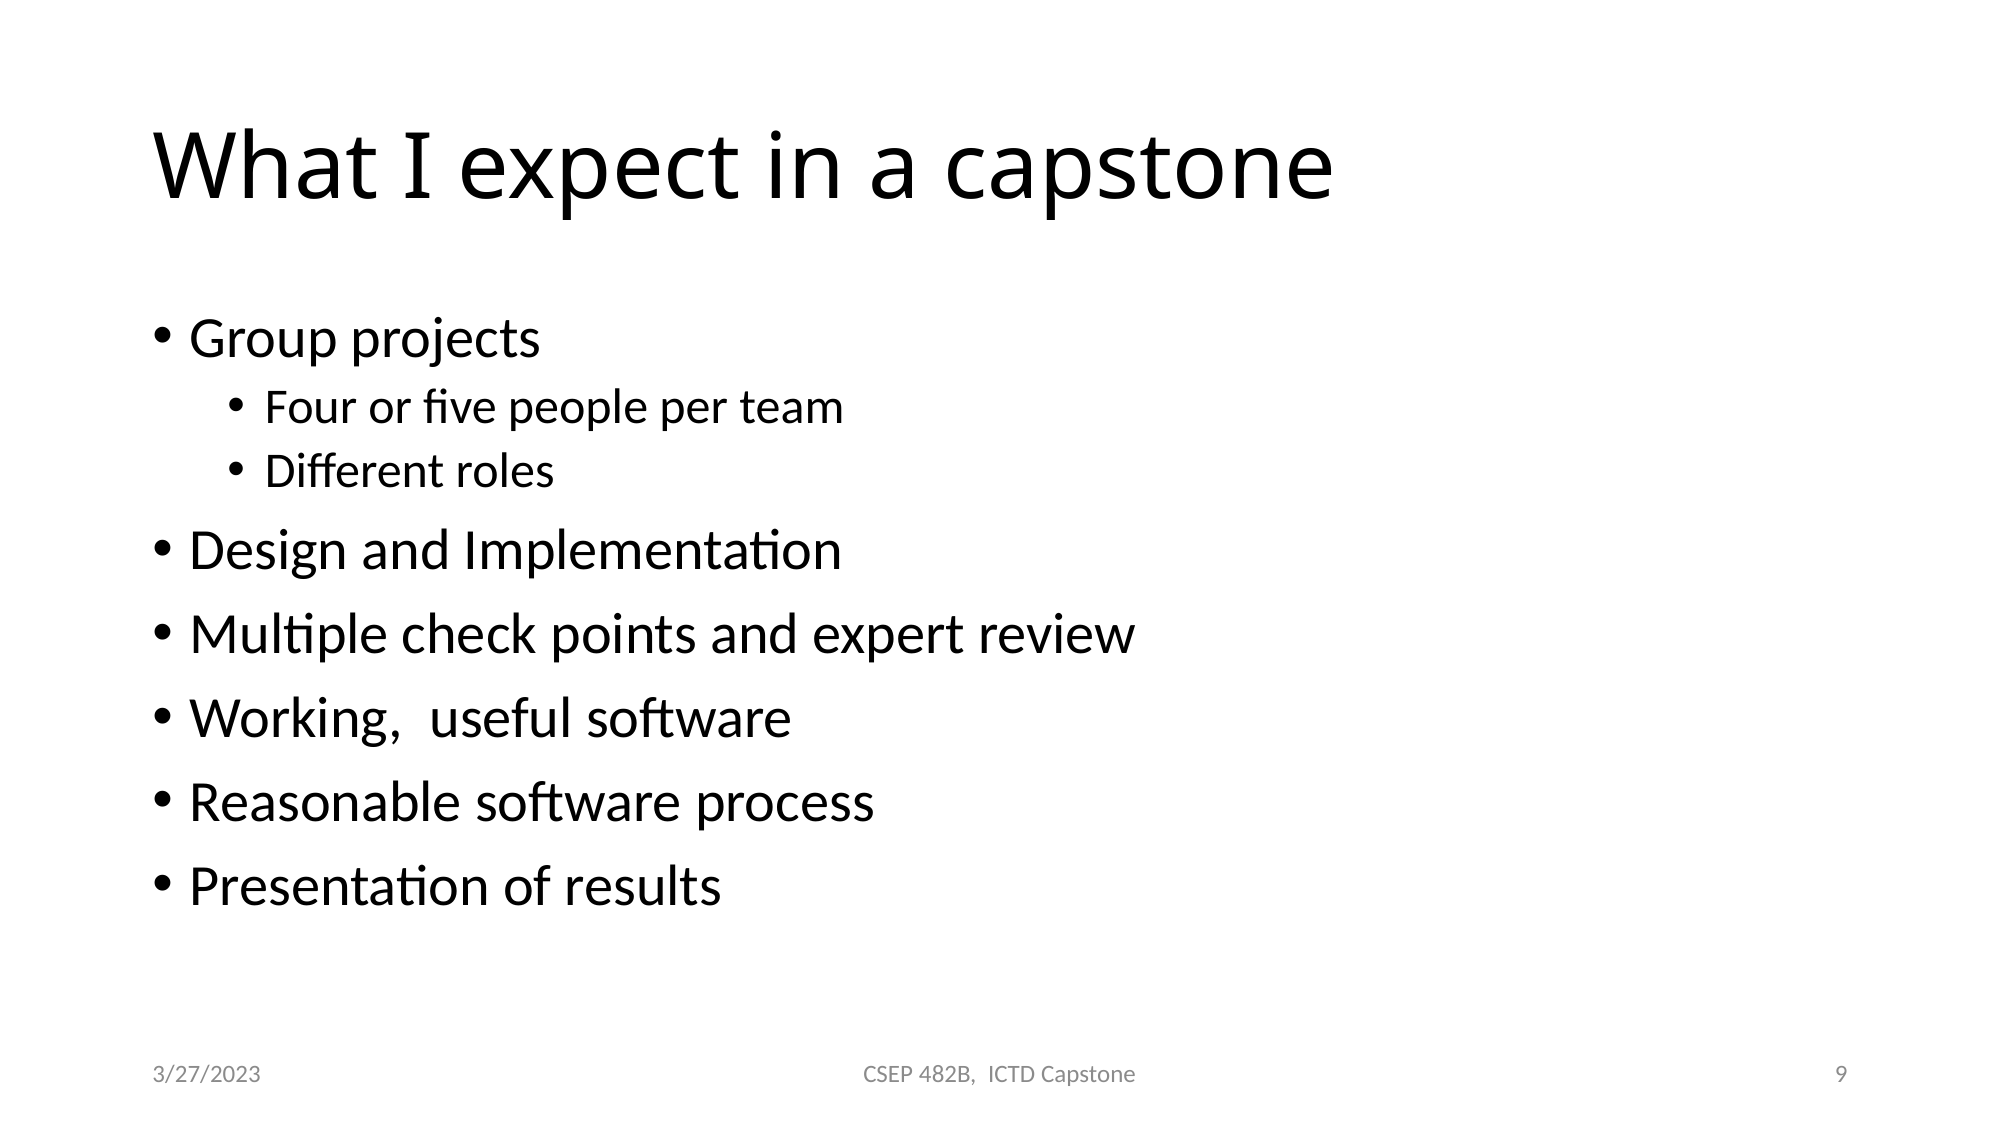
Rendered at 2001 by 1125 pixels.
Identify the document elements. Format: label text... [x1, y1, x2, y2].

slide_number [137, 1042, 588, 1103]
title What I expect in a capstone [137, 59, 1863, 278]
list Group projects Four or five people per team Different roles Design and Implementation Multiple check points and expert review Working, useful software Reasonable software process Presentation of results [137, 299, 1863, 1014]
slide_number 9 [1412, 1042, 1863, 1103]
footer CSEP 482B, ICTD Capstone [662, 1042, 1338, 1103]
